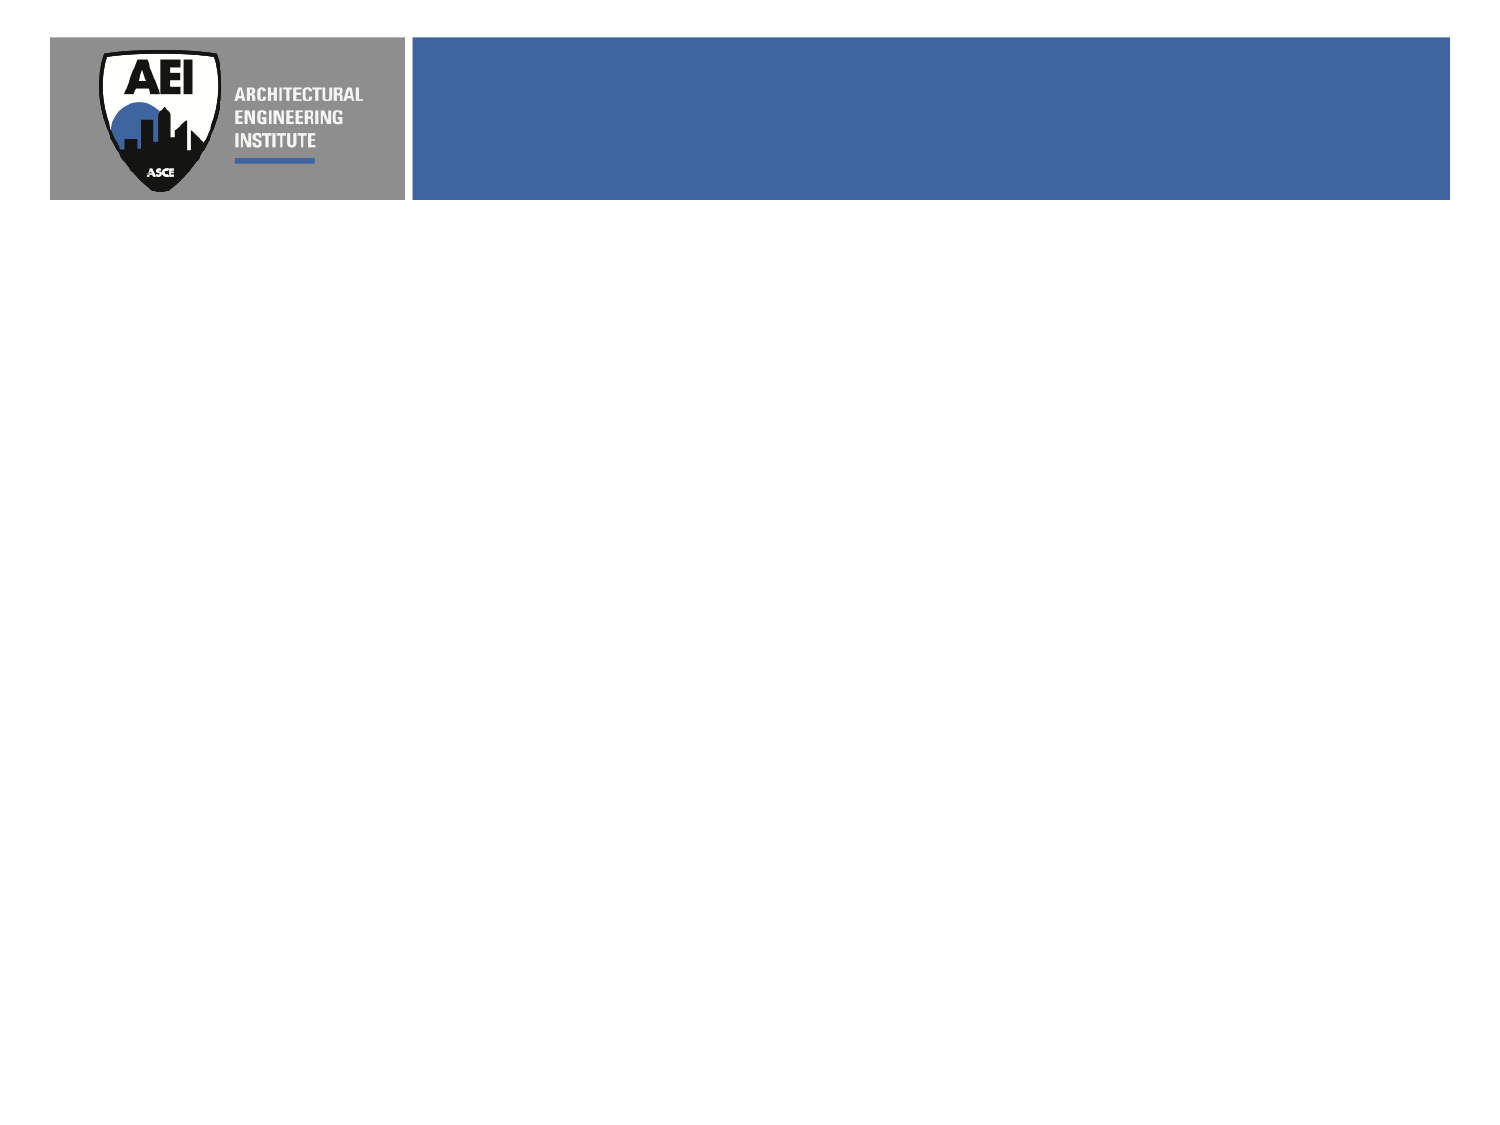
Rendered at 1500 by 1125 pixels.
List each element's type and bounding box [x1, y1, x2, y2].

picture [99, 49, 363, 192]
